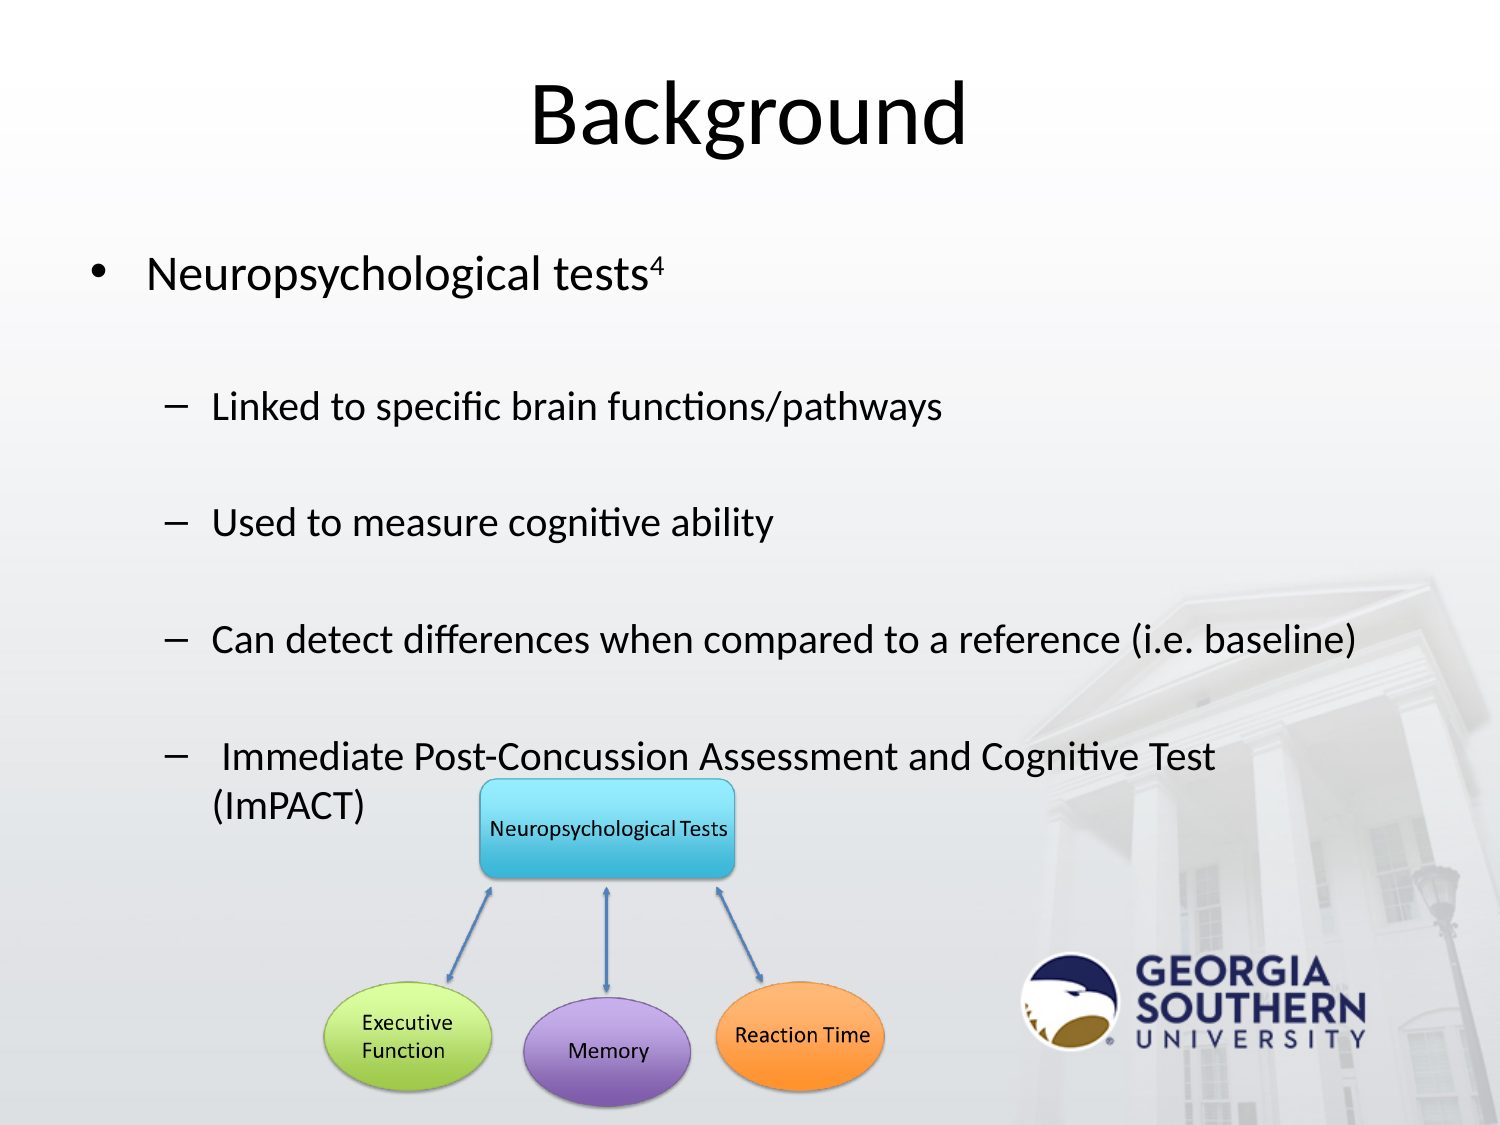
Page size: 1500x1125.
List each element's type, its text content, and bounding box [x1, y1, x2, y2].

title Background [75, 45, 1425, 233]
picture [0, 0, 1500, 1125]
list Neuropsychological tests4 Linked to specific brain functions/pathways Used to measure cognitive ability Can detect differences when compared to a reference (i.e. baseline) Immediate Post-Concussion Assessment and Cognitive Test (ImPACT) [75, 232, 1380, 881]
